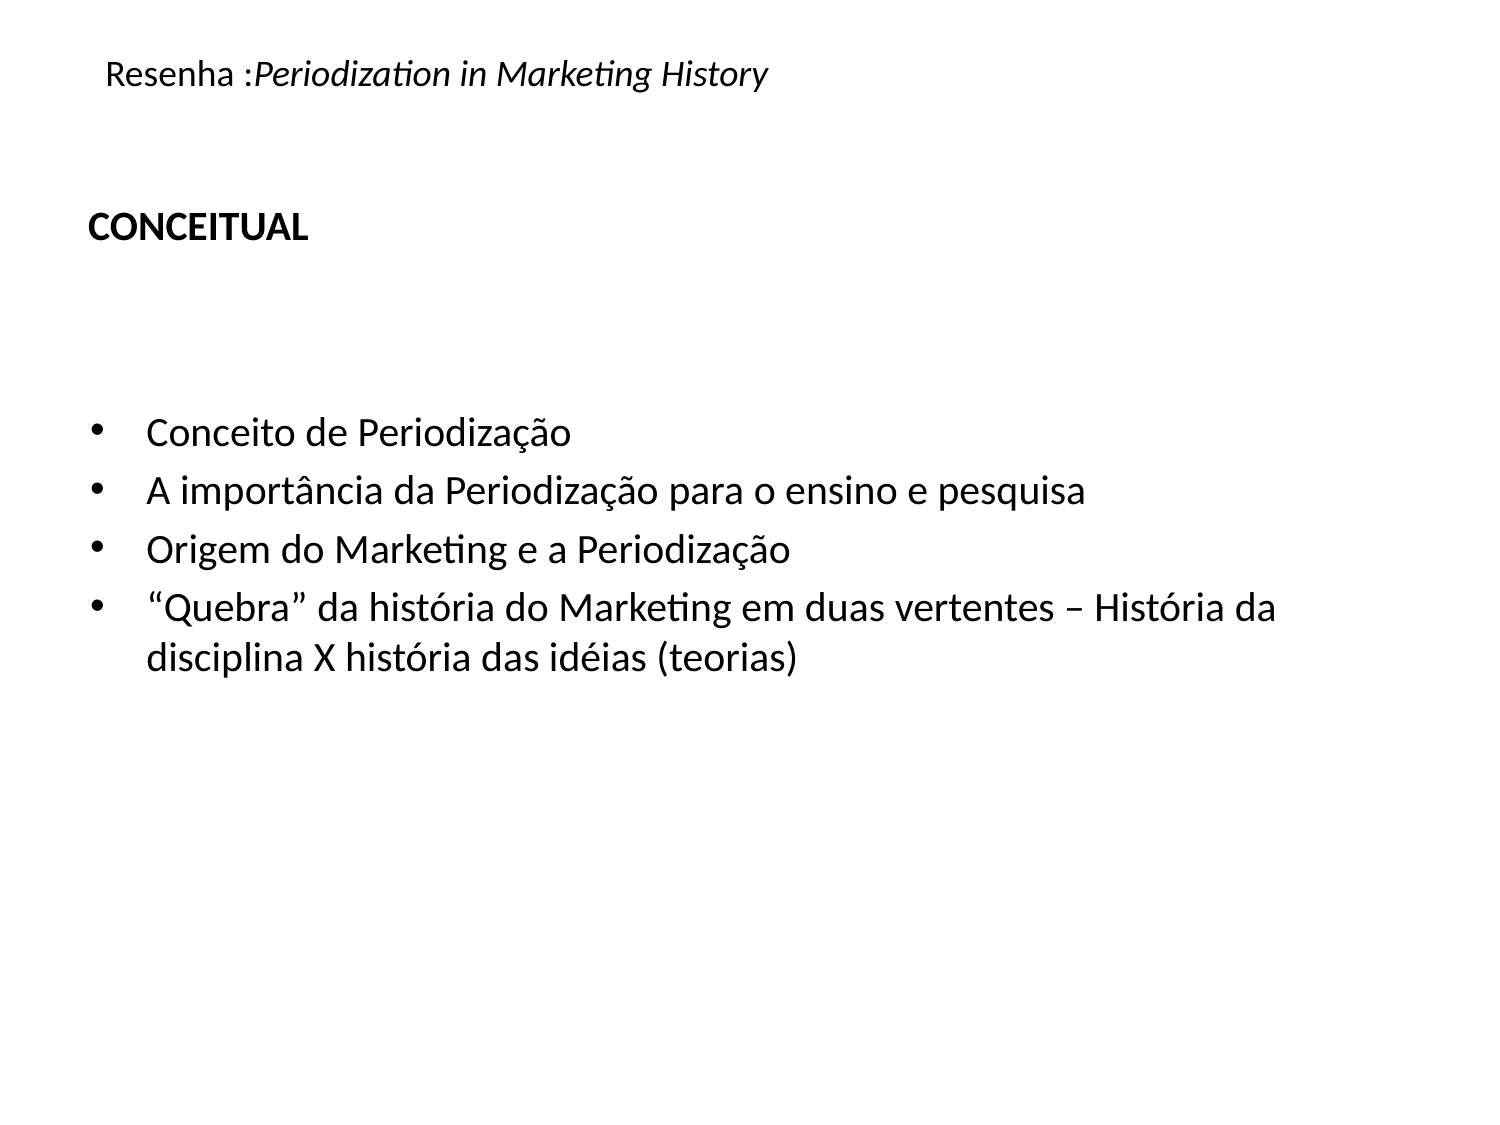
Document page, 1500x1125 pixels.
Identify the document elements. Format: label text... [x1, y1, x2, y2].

list Conceito de Periodização A importância da Periodização para o ensino e pesquisa Origem do Marketing e a Periodização “Quebra” da história do Marketing em duas vertentes – História da disciplina X história das idéias (teorias) [75, 397, 1425, 804]
text_box CONCEITUAL [73, 191, 1424, 327]
title Resenha :Periodization in Marketing History [76, 30, 798, 112]
